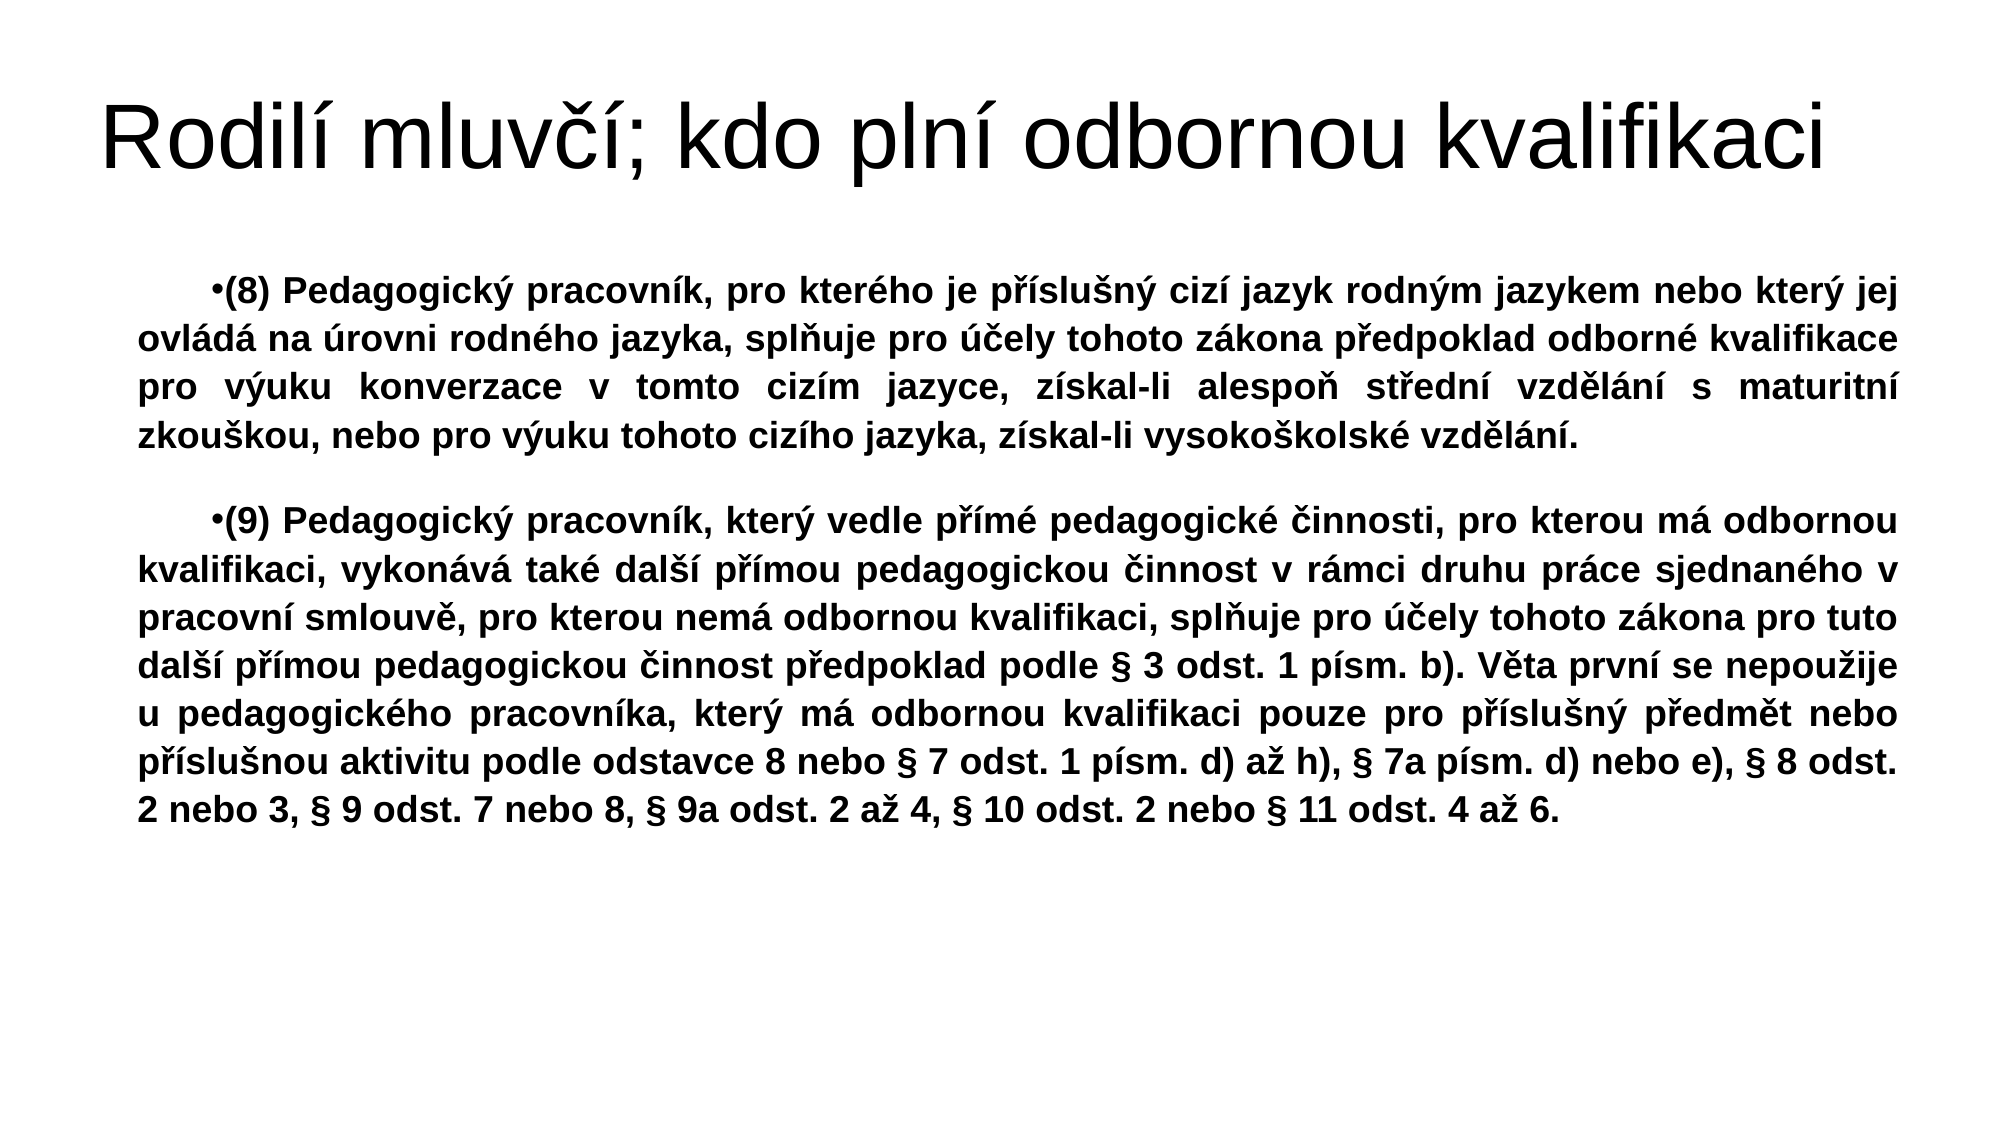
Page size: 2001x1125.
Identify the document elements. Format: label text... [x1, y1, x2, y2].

title Rodilí mluvčí; kdo plní odbornou kvalifikaci [99, 44, 1900, 233]
list (8) Pedagogický pracovník, pro kterého je příslušný cizí jazyk rodným jazykem nebo který jej ovládá na úrovni rodného jazyka, splňuje pro účely tohoto zákona předpoklad odborné kvalifikace pro výuku konverzace v tomto cizím jazyce, získal-li alespoň střední vzdělání s maturitní zkouškou, nebo pro výuku tohoto cizího jazyka, získal-li vysokoškolské vzdělání. (9) Pedagogický pracovník, který vedle přímé pedagogické činnosti, pro kterou má odbornou kvalifikaci, vykonává také další přímou pedagogickou činnost v rámci druhu práce sjednaného v pracovní smlouvě, pro kterou nemá odbornou kvalifikaci, splňuje pro účely tohoto zákona pro tuto další přímou pedagogickou činnost předpoklad podle § 3 odst. 1 písm. b). Věta první se nepoužije u pedagogického pracovníka, který má odbornou kvalifikaci pouze pro příslušný předmět nebo příslušnou aktivitu podle odstavce 8 nebo § 7 odst. 1 písm. d) až h), § 7a písm. d) nebo e), § 8 odst. 2 nebo 3, § 9 odst. 7 nebo 8, § 9a odst. 2 až 4, § 10 odst. 2 nebo § 11 odst. 4 až 6. [99, 263, 1900, 916]
